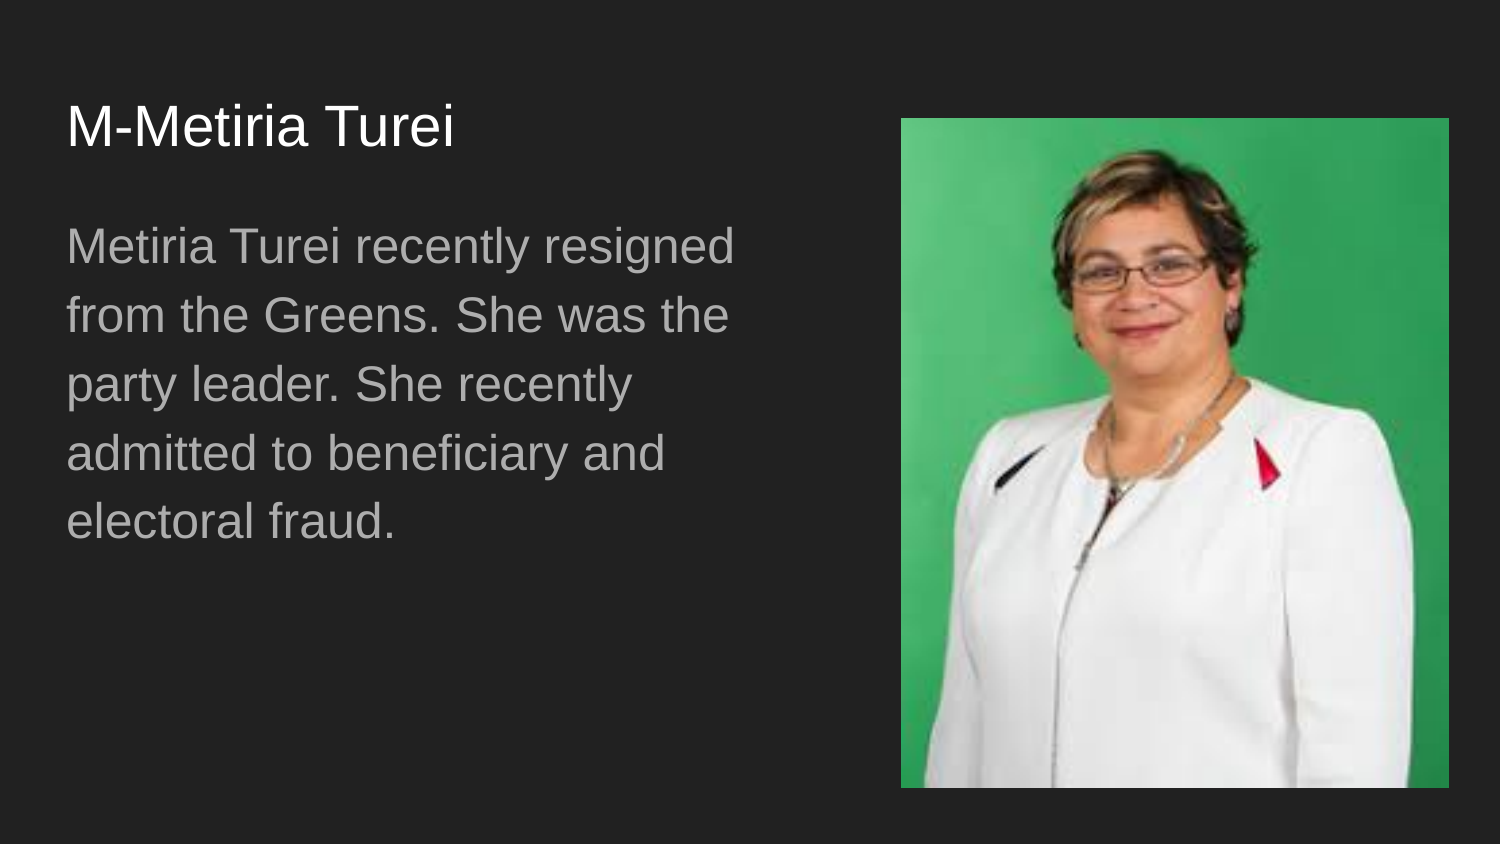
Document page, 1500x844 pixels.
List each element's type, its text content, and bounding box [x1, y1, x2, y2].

list Metiria Turei recently resigned from the Greens. She was the party leader. She recently admitted to beneficiary and electoral fraud. [51, 189, 759, 750]
title M-Metiria Turei [51, 72, 1449, 167]
picture [900, 118, 1450, 789]
